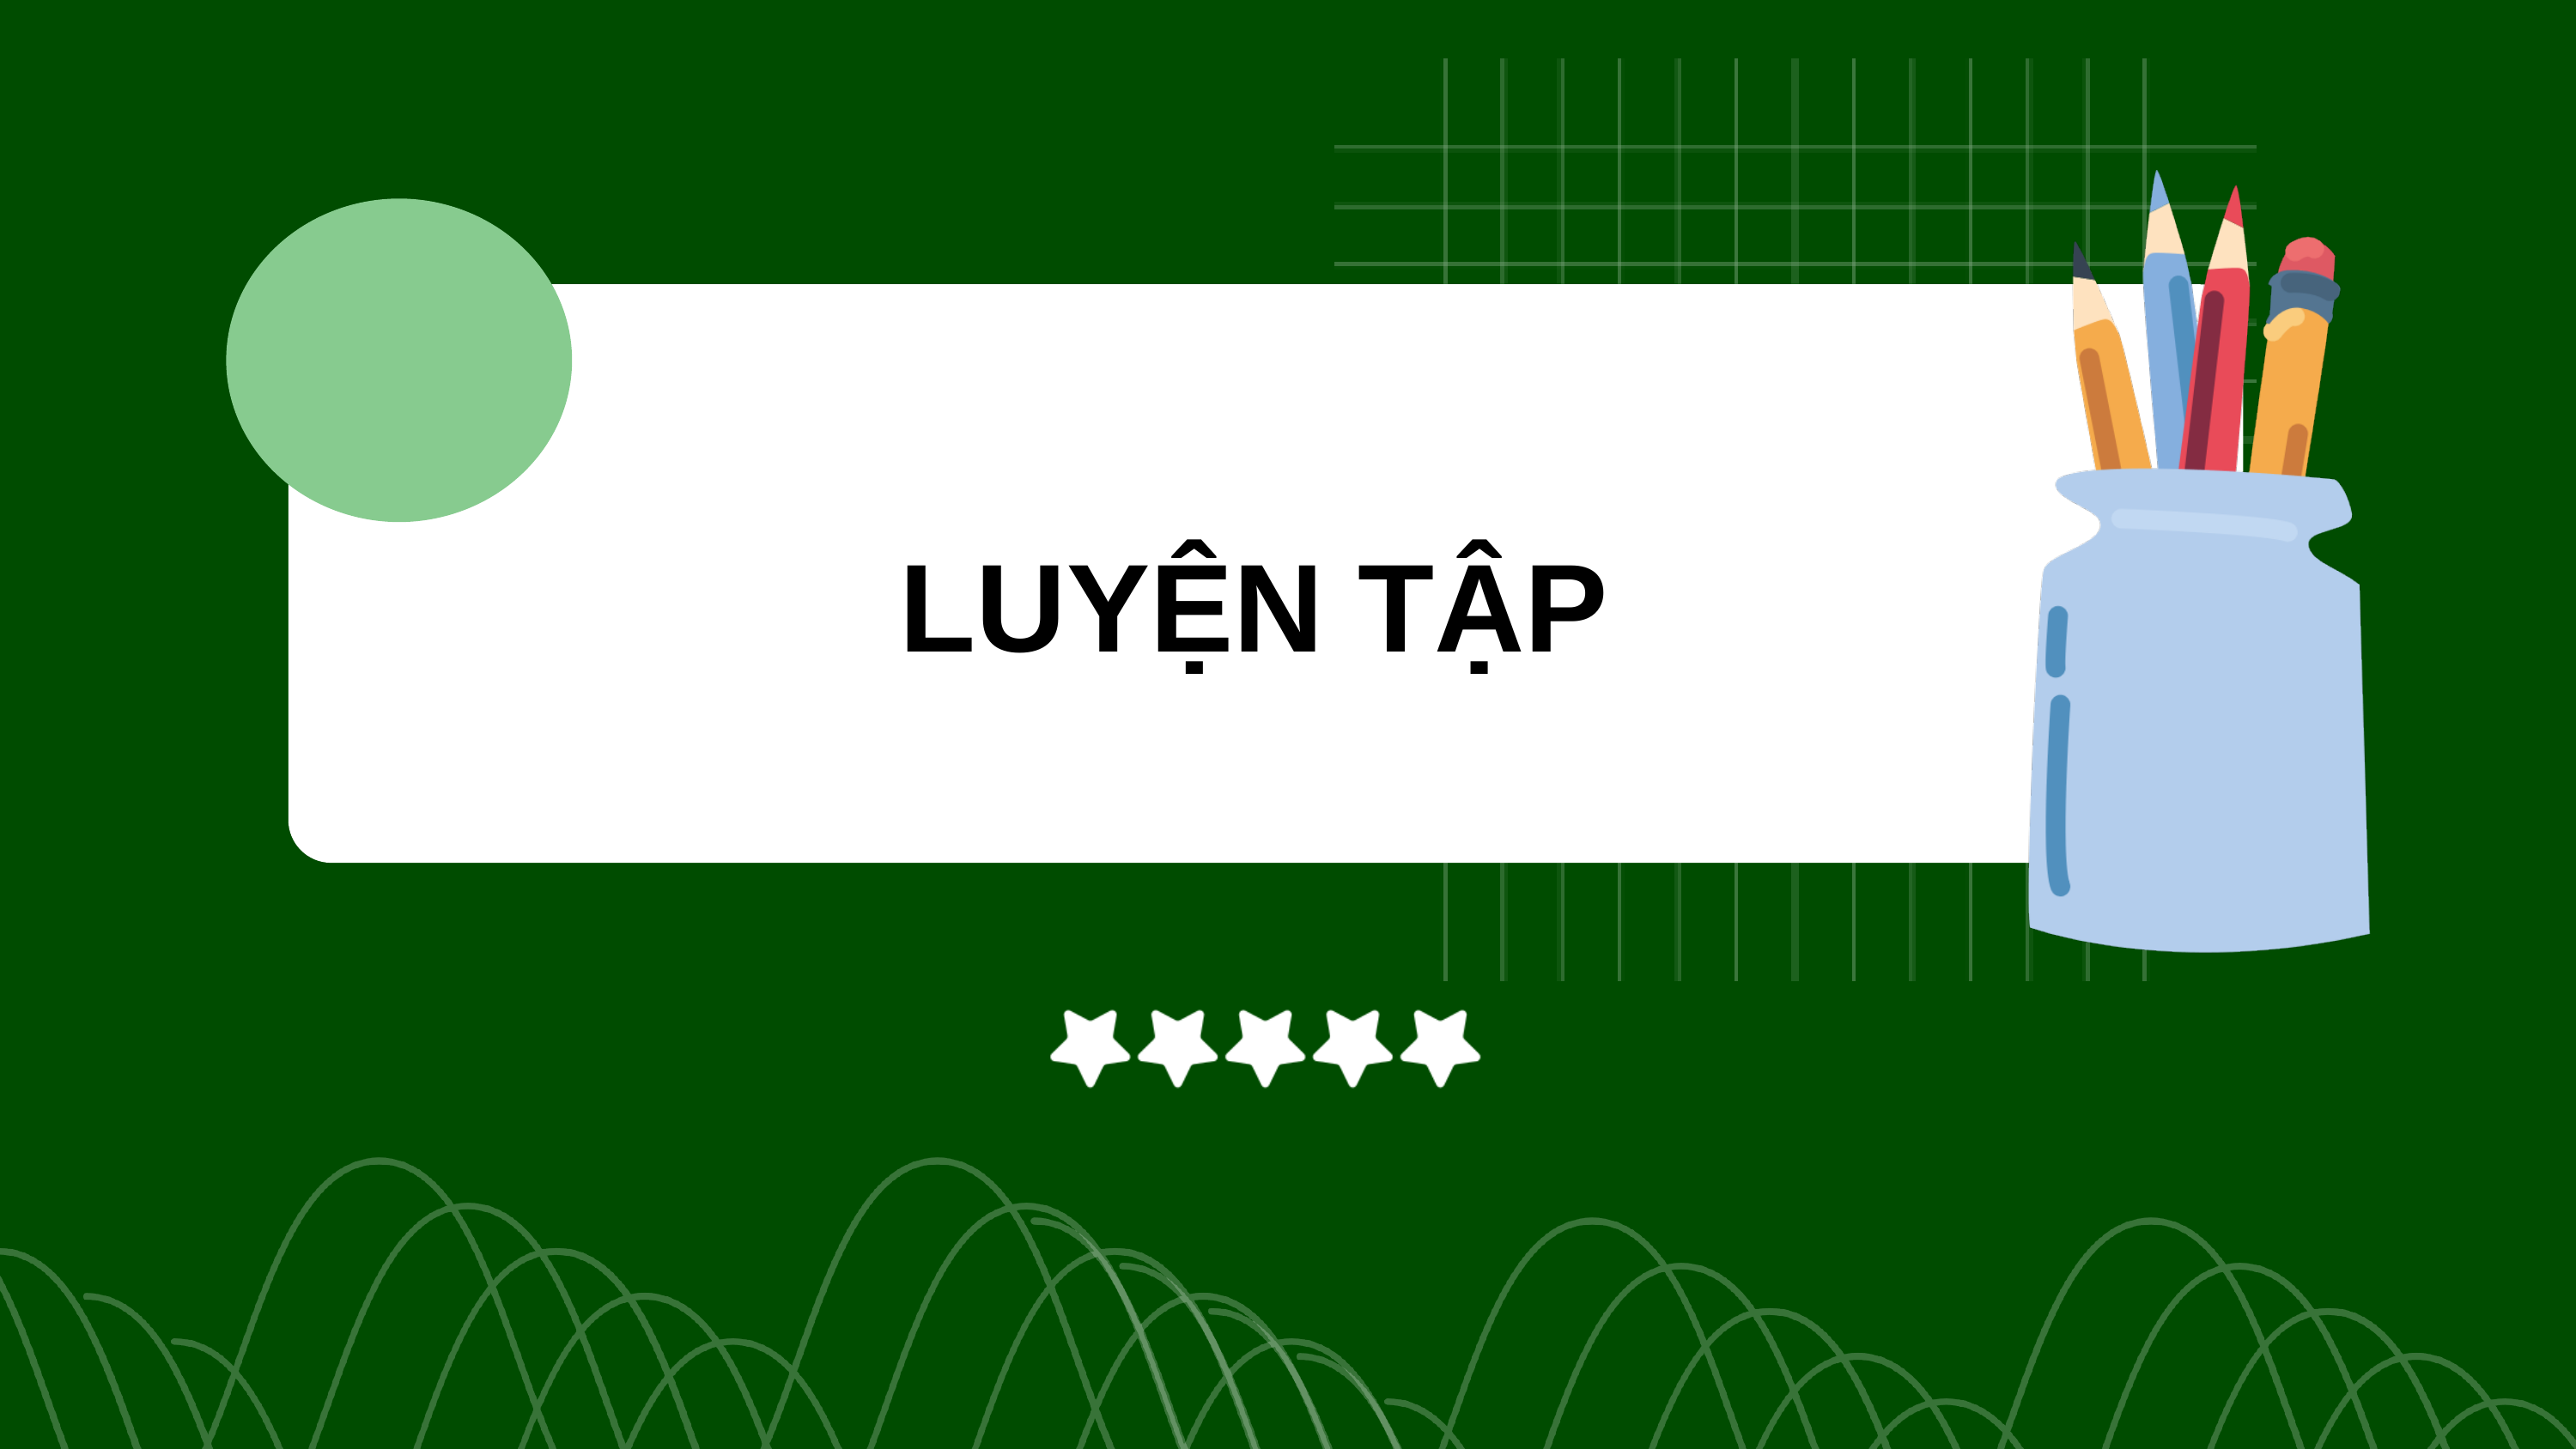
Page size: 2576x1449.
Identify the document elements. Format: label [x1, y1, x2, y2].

text_box [288, 283, 2019, 864]
picture [1334, 58, 2372, 981]
picture [1049, 1009, 1482, 1088]
text_box [225, 197, 574, 523]
picture [0, 1157, 2576, 1449]
